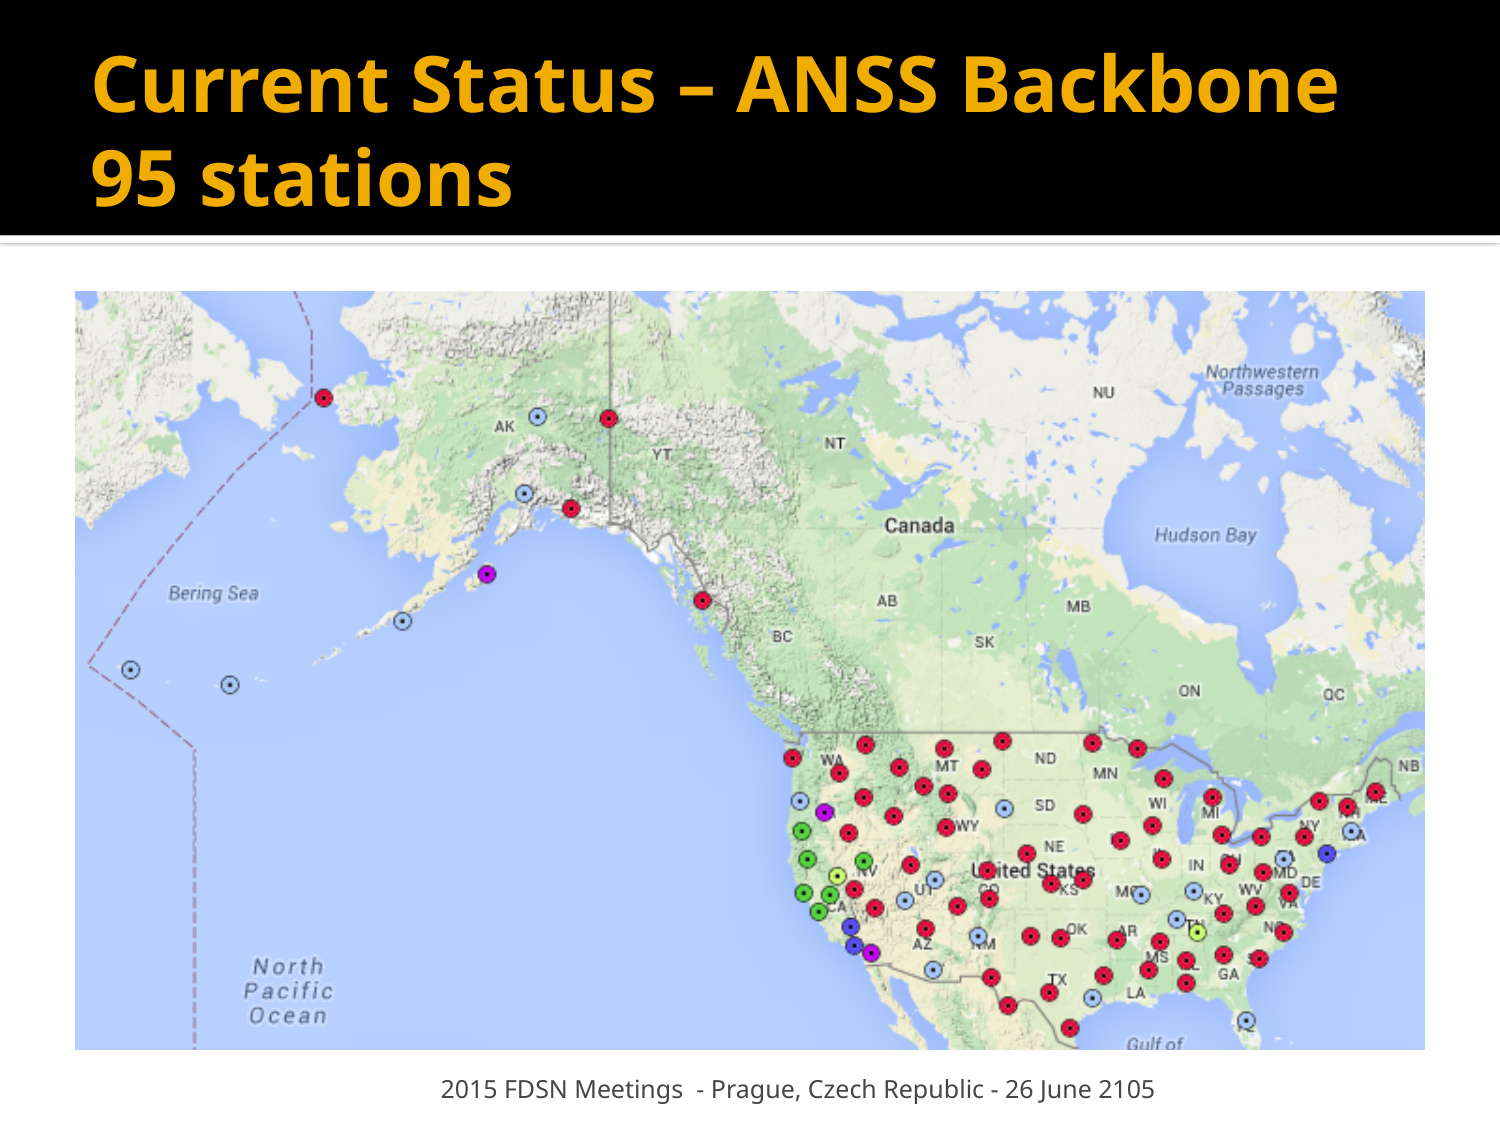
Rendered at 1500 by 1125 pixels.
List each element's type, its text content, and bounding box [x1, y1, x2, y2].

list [74, 291, 1425, 1050]
footer 2015 FDSN Meetings - Prague, Czech Republic - 26 June 2105 [433, 1062, 1337, 1108]
title Current Status – ANSS Backbone 95 stations [75, 25, 1425, 231]
